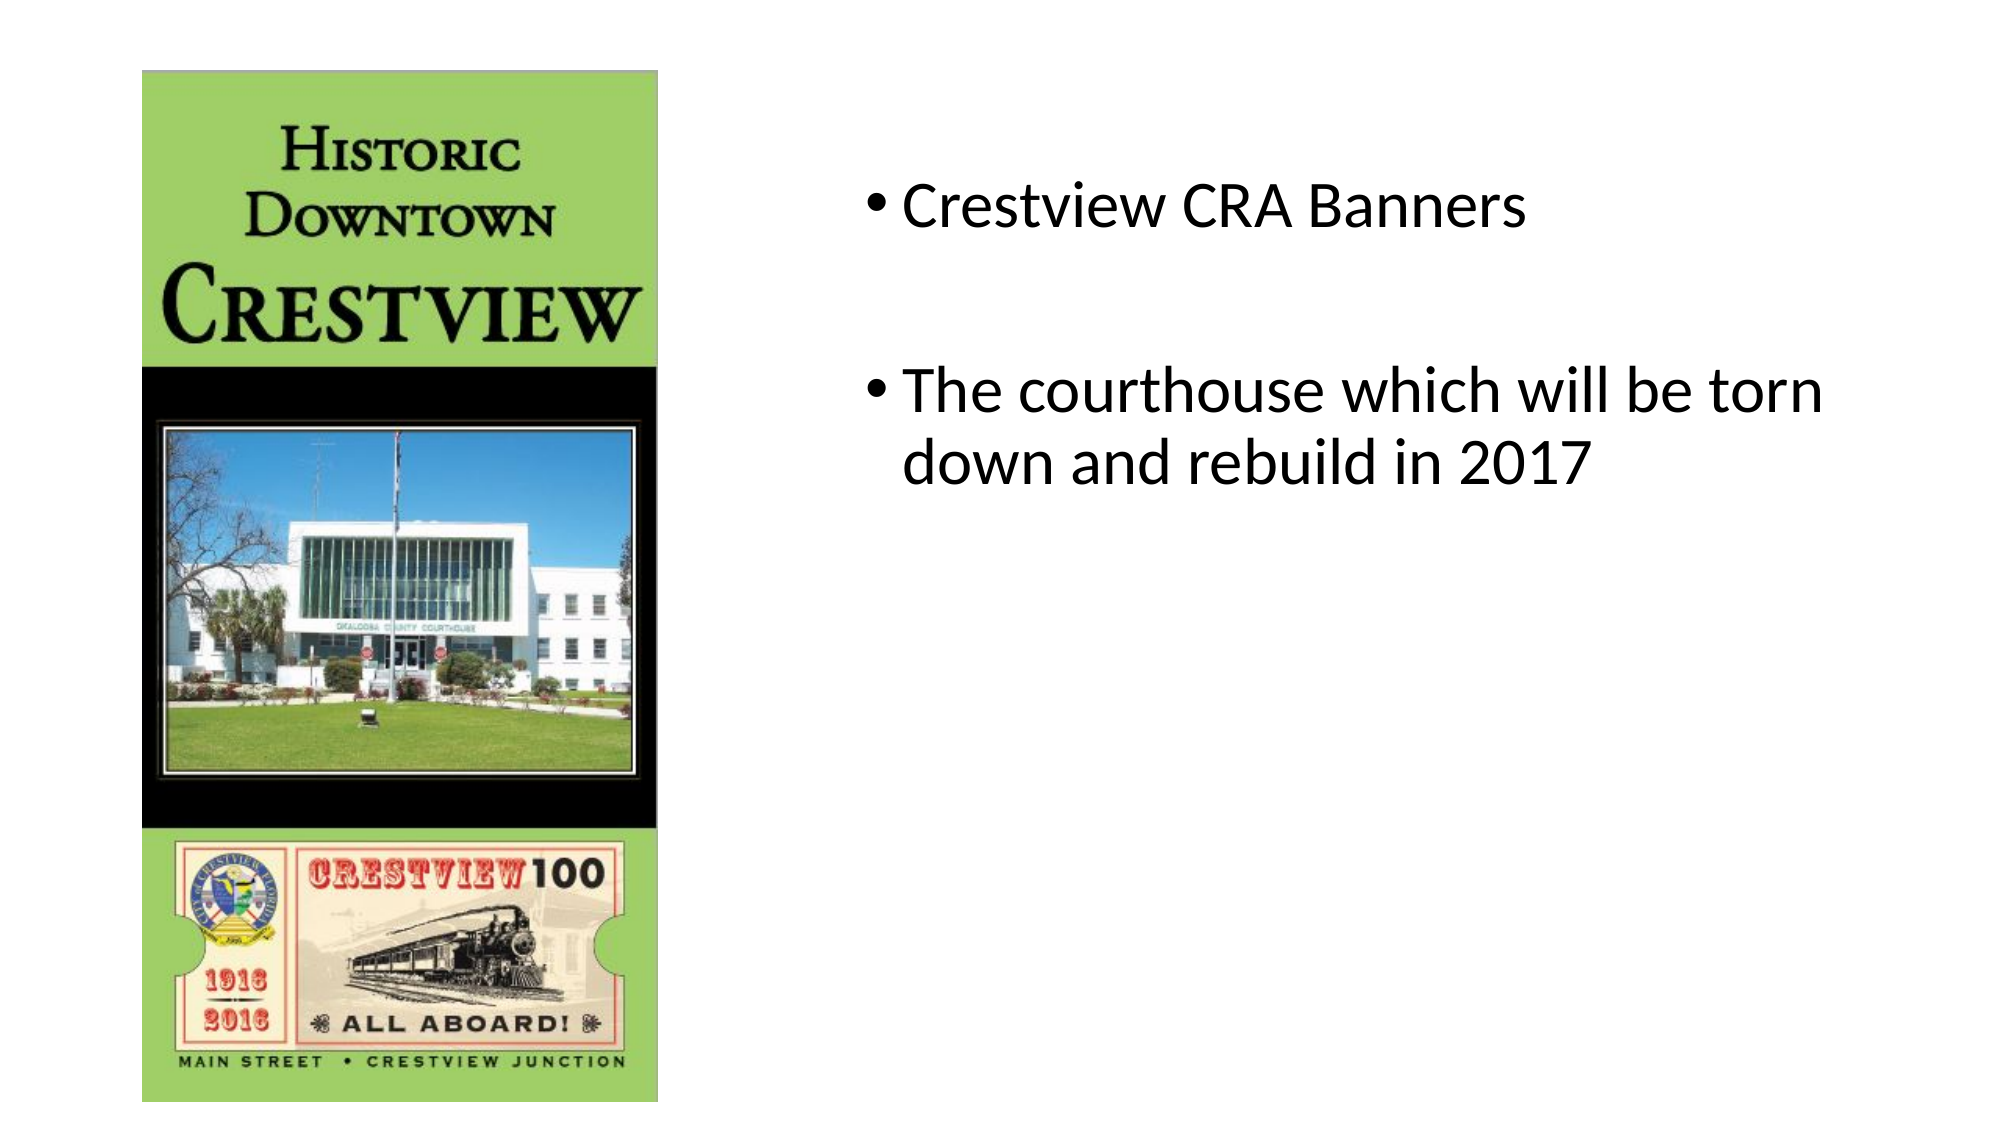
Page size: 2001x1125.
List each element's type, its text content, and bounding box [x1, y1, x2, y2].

picture [142, 70, 658, 1103]
list Crestview CRA Banners The courthouse which will be torn down and rebuild in 2017 [850, 161, 1863, 962]
